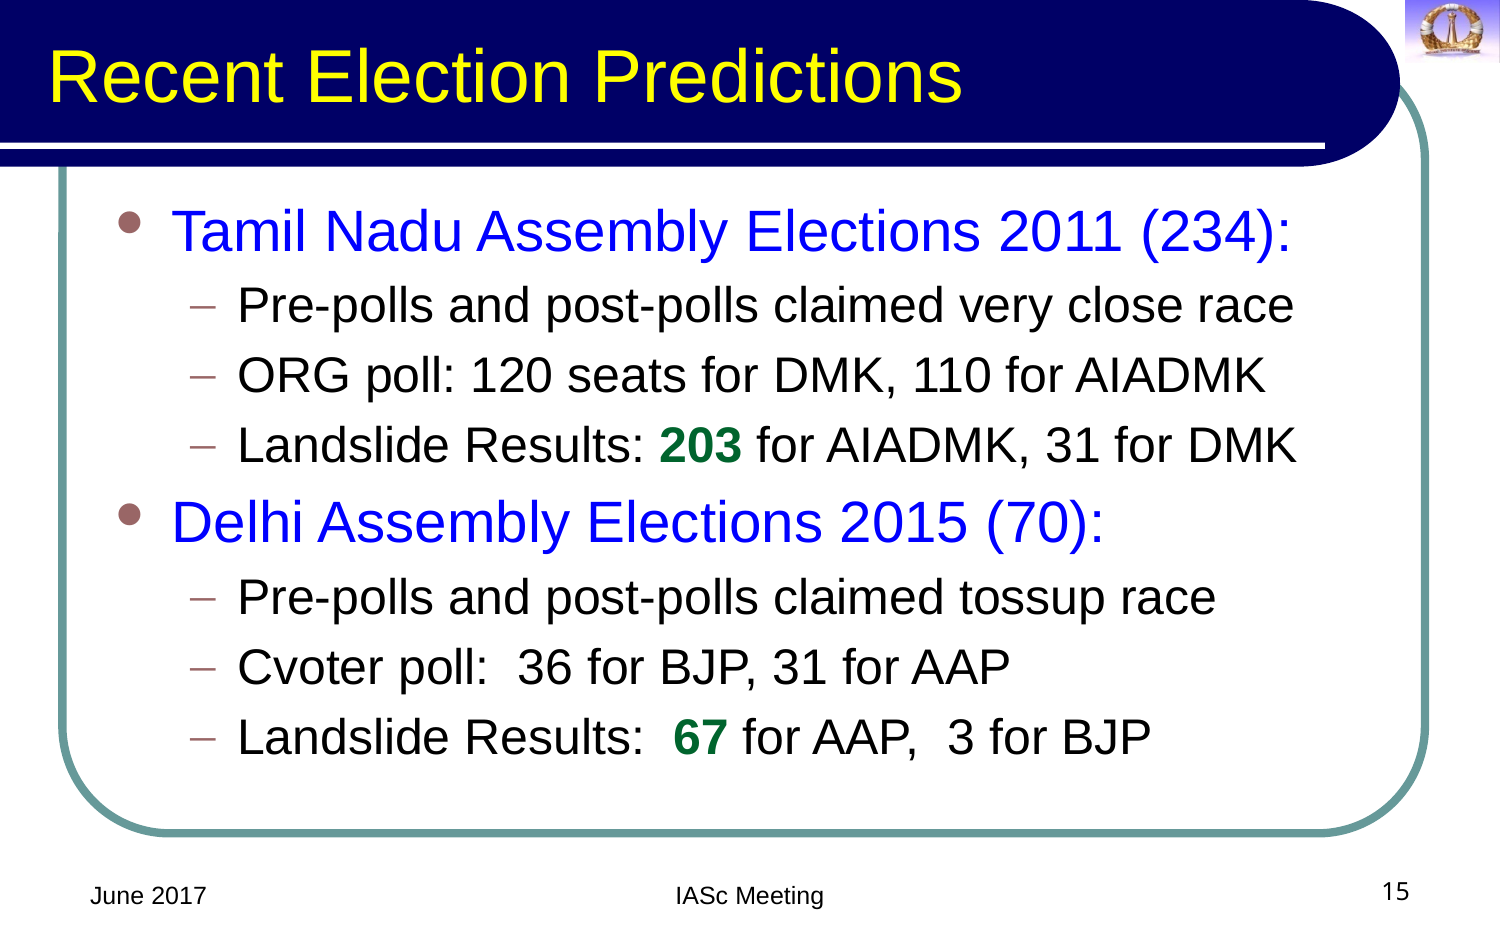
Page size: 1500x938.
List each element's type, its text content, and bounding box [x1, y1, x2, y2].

picture [1405, 0, 1500, 63]
footer IASc Meeting [512, 853, 988, 917]
slide_number 15 [1074, 853, 1426, 917]
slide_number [74, 853, 426, 917]
title Recent Election Predictions [31, 10, 1348, 136]
list Tamil Nadu Assembly Elections 2011 (234): Pre-polls and post-polls claimed very close race ORG poll: 120 seats for DMK, 110 for AIADMK Landslide Results: 203 for AIADMK, 31 for DMK Delhi Assembly Elections 2015 (70): Pre-polls and post-polls claimed tossup race Cvoter poll: 36 for BJP, 31 for AAP Landslide Results: 67 for AAP, 3 for BJP [100, 184, 1400, 790]
